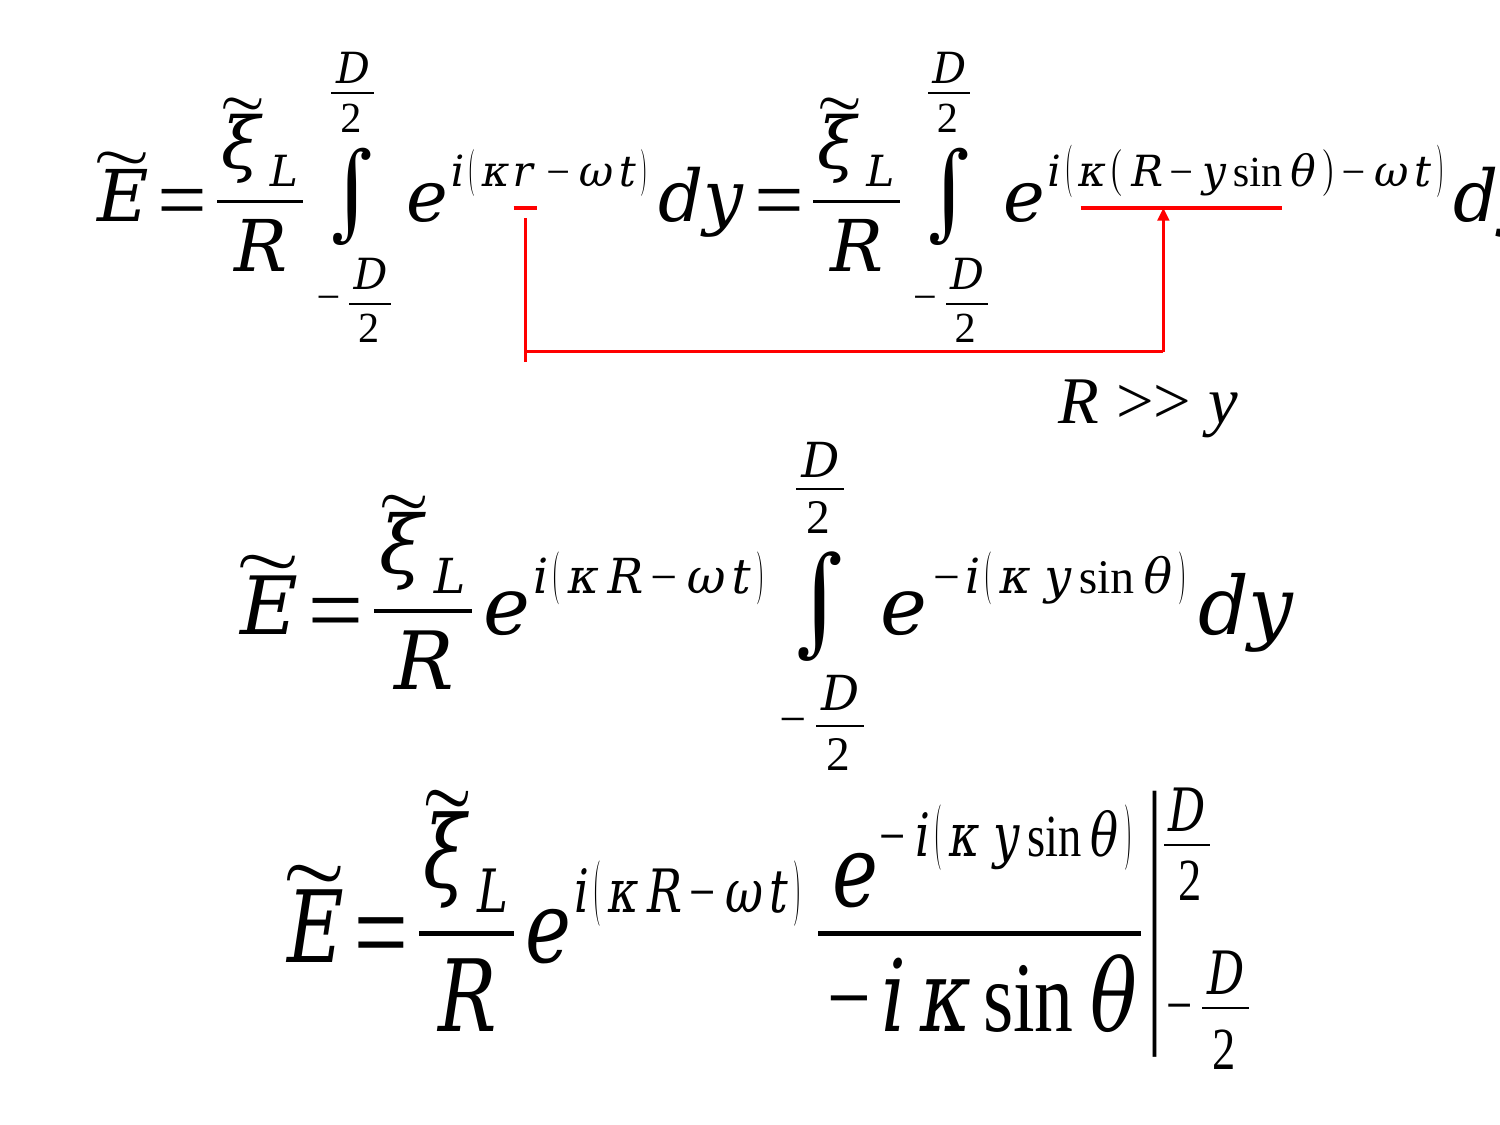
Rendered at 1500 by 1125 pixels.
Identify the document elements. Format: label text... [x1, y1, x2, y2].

text_box R >> y [1044, 349, 1254, 445]
